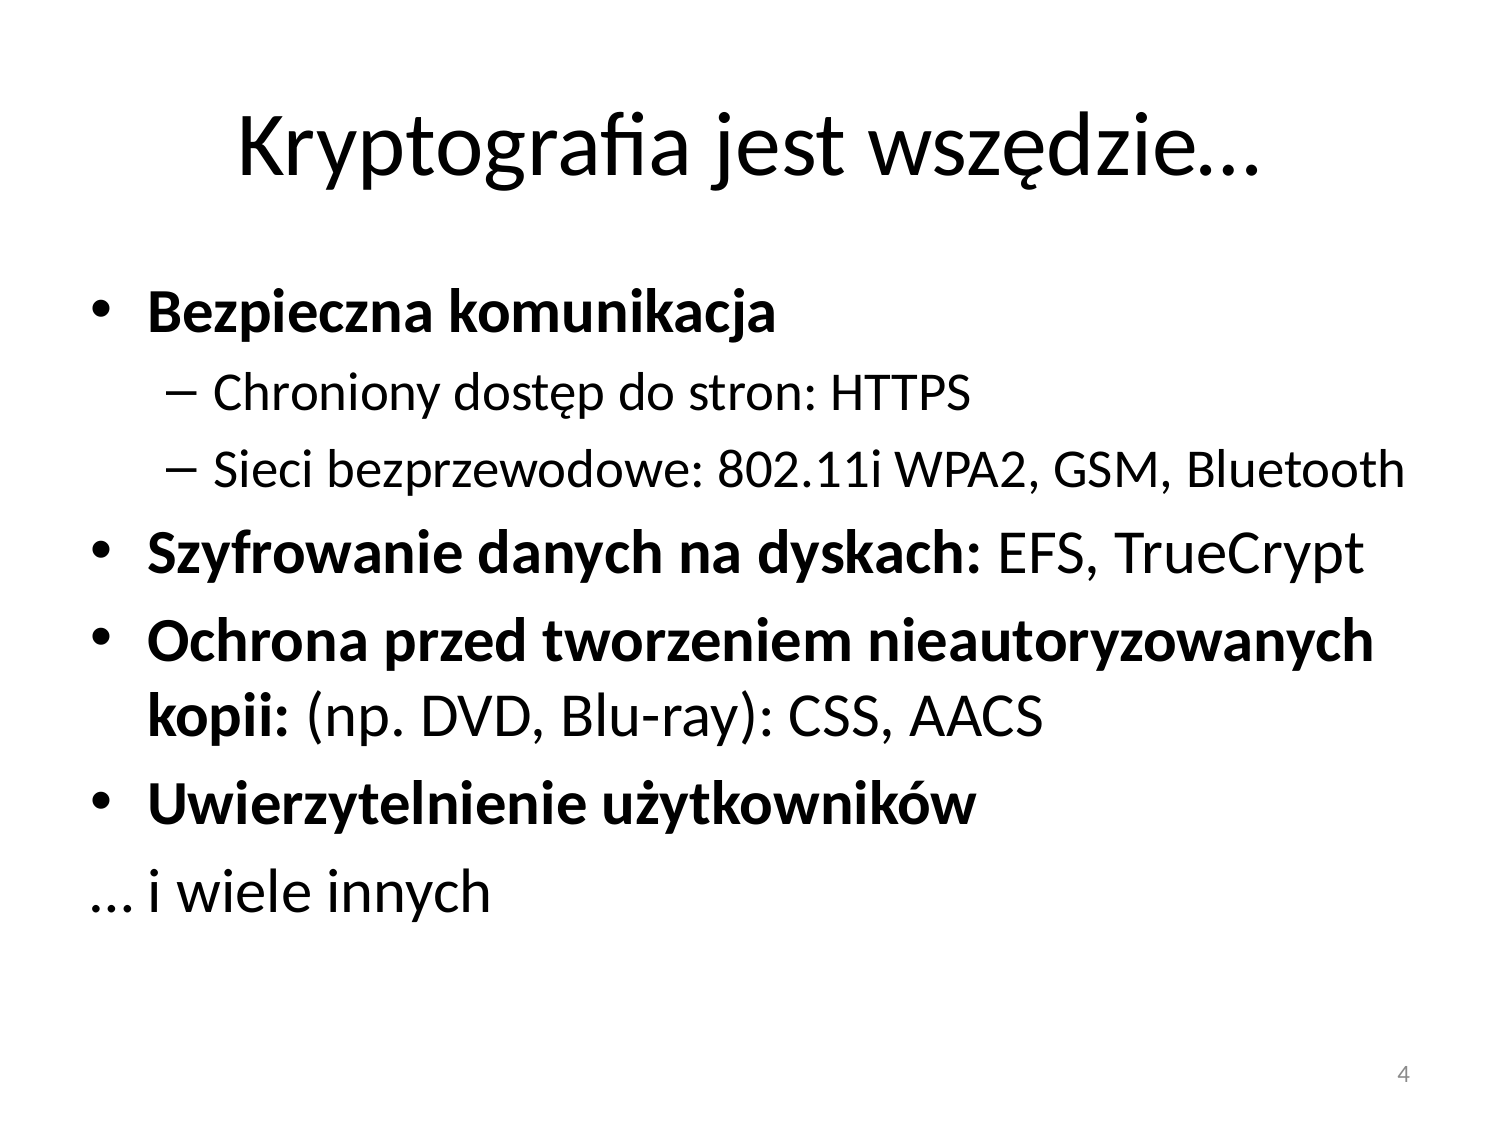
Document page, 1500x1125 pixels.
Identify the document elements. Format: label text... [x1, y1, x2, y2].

title Kryptografia jest wszędzie… [75, 45, 1425, 233]
list Bezpieczna komunikacja Chroniony dostęp do stron: HTTPS Sieci bezprzewodowe: 802.11i WPA2, GSM, Bluetooth Szyfrowanie danych na dyskach: EFS, TrueCrypt Ochrona przed tworzeniem nieautoryzowanych kopii: (np. DVD, Blu-ray): CSS, AACS Uwierzytelnienie użytkowników … i wiele innych [75, 262, 1425, 1005]
slide_number 4 [1074, 1042, 1425, 1103]
